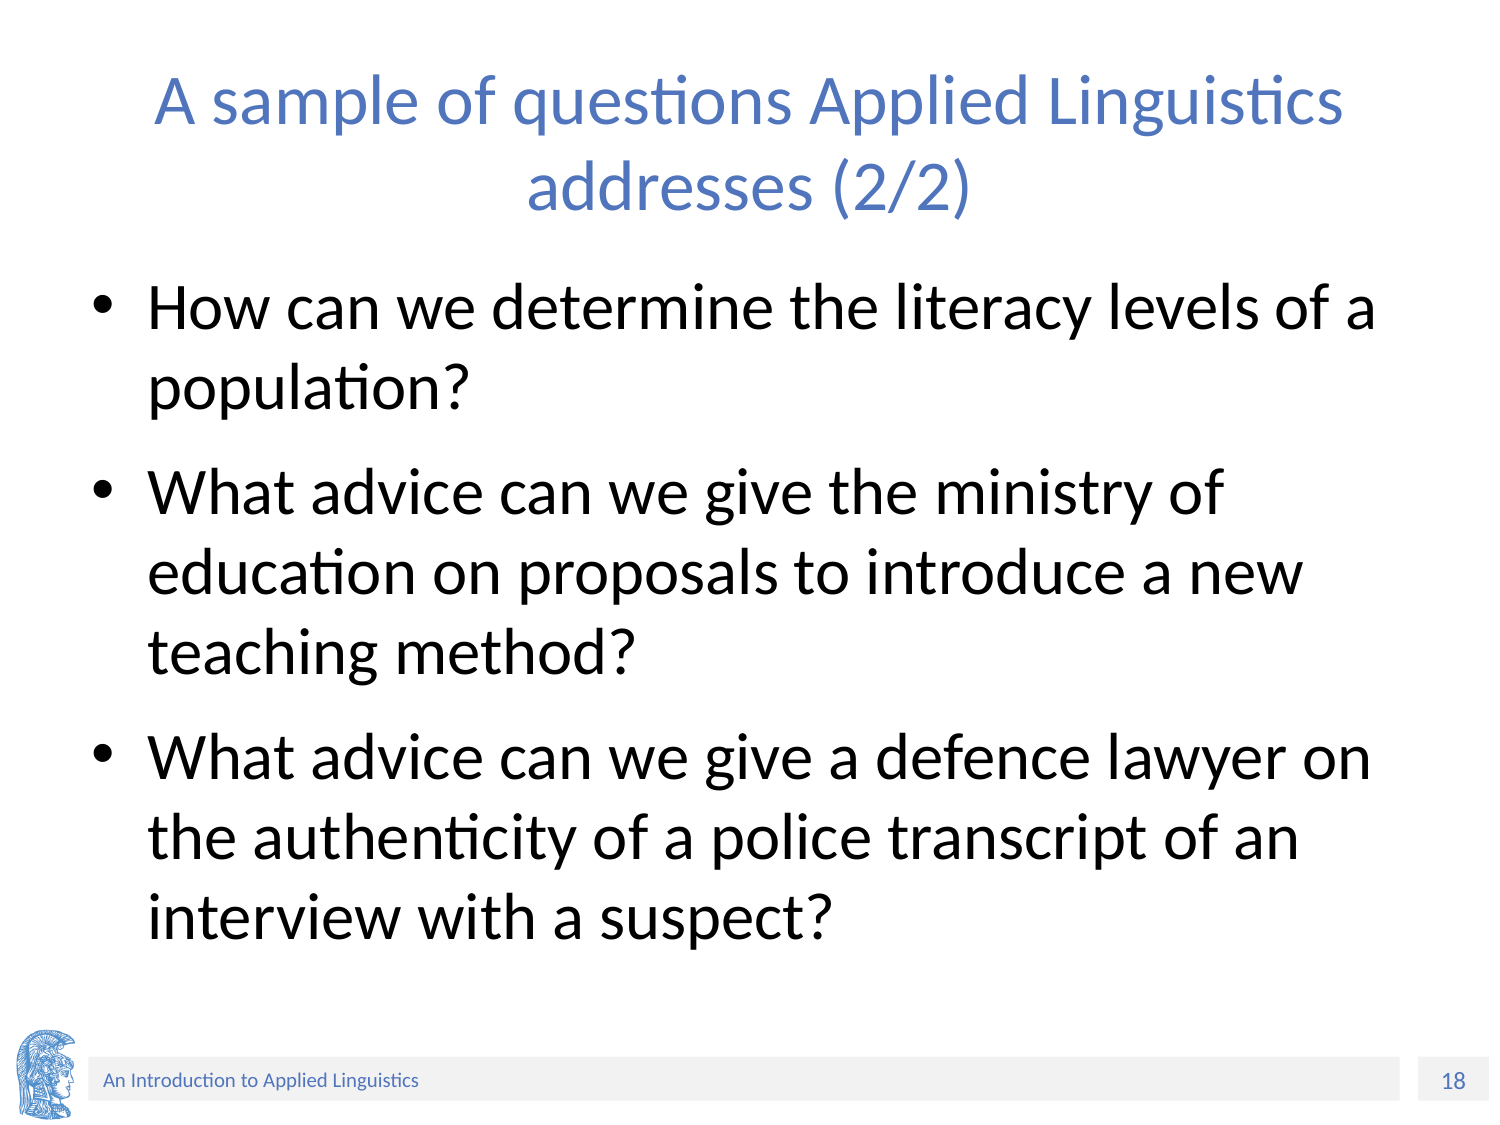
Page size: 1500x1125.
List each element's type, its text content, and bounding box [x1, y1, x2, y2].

picture [9, 1026, 81, 1120]
title A sample of questions Applied Linguistics addresses (2/2) [75, 45, 1425, 233]
list How can we determine the literacy levels of a population? What advice can we give the ministry of education on proposals to introduce a new teaching method? What advice can we give a defence lawyer on the authenticity of a police transcript of an interview with a suspect? [76, 255, 1427, 998]
